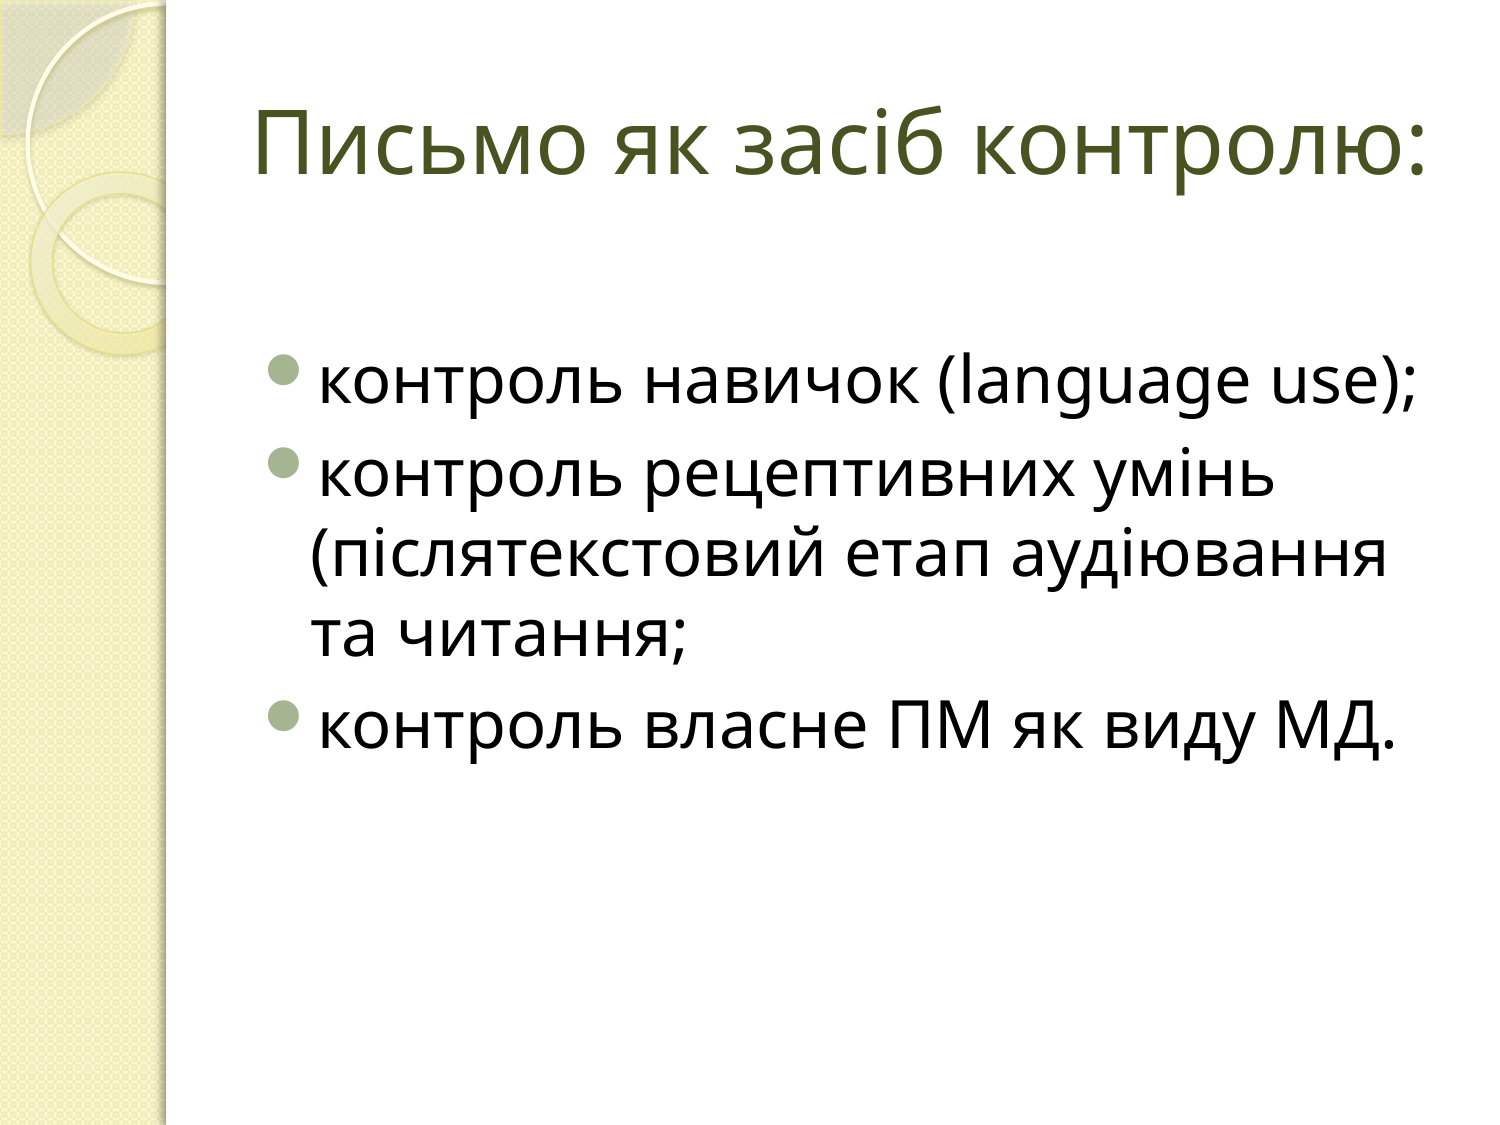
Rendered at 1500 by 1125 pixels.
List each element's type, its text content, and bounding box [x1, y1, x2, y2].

list контроль навичок (language use); контроль рецептивних умінь (післятекстовий етап аудіювання та читання; контроль власне ПМ як виду МД. [235, 237, 1466, 1025]
title Письмо як засіб контролю: [235, 45, 1466, 233]
